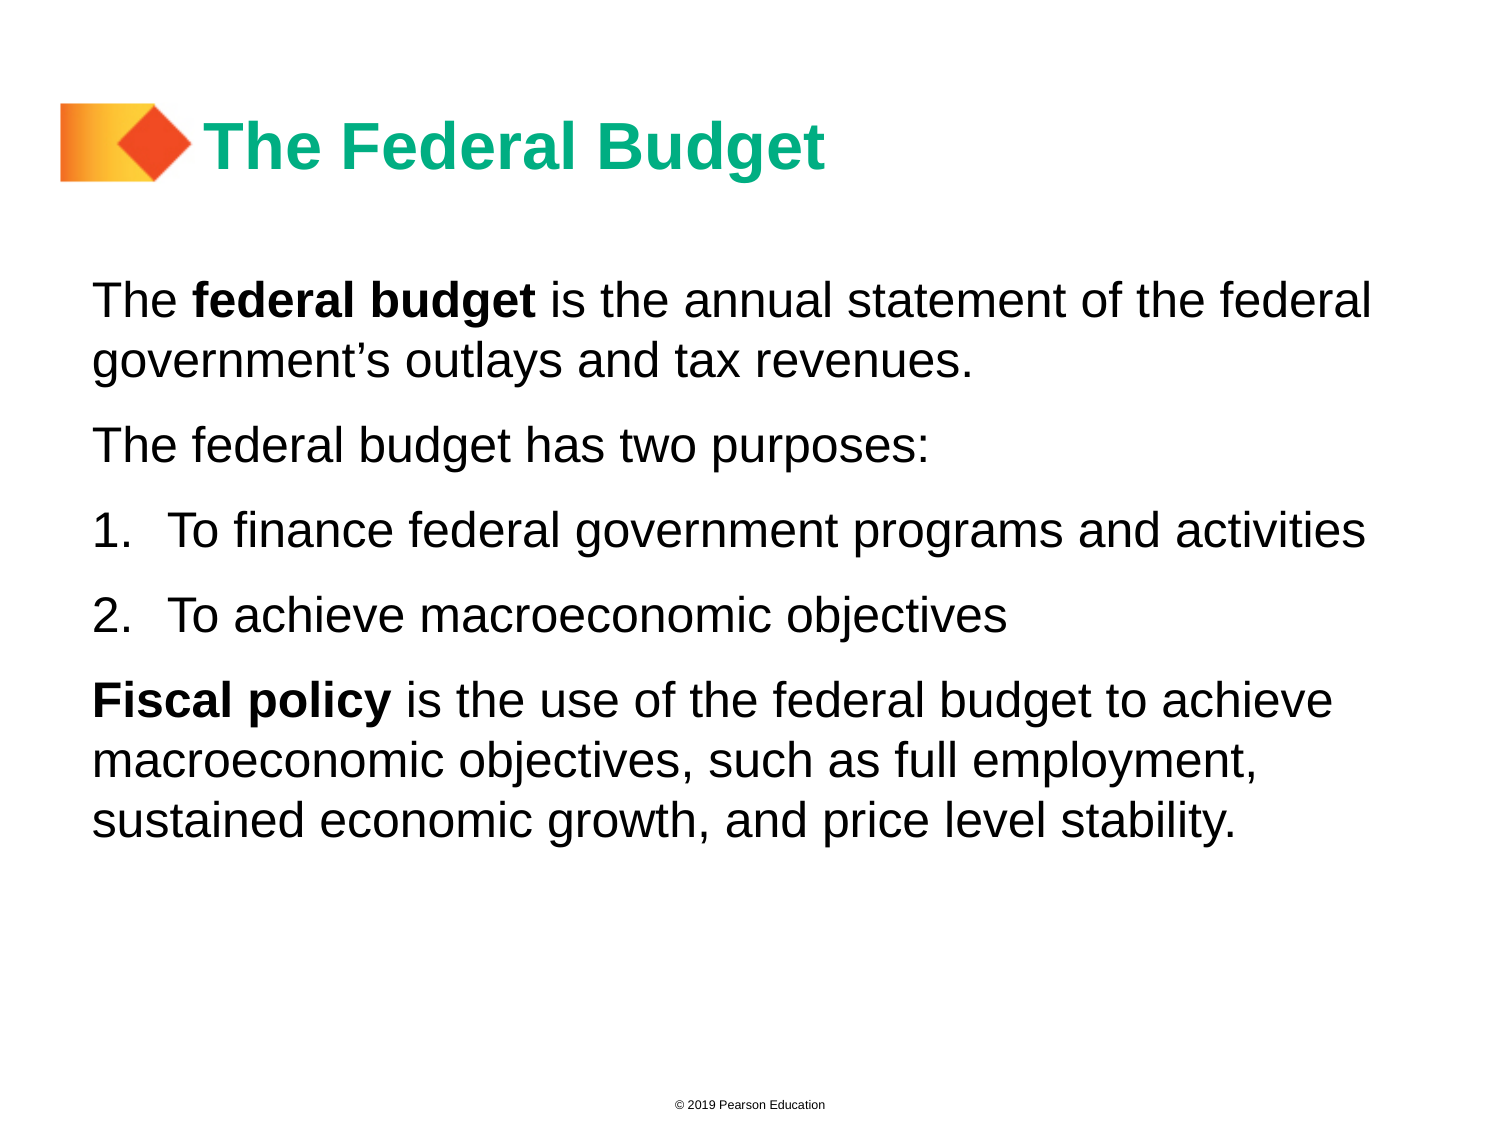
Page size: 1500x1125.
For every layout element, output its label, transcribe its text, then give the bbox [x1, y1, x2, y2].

title The Federal Budget [188, 50, 1364, 236]
picture [59, 102, 188, 184]
list The federal budget is the annual statement of the federal government’s outlays and tax revenues. The federal budget has two purposes: To finance federal government programs and activities To achieve macroeconomic objectives Fiscal policy is the use of the federal budget to achieve macroeconomic objectives, such as full employment, sustained economic growth, and price level stability. [59, 259, 1410, 1003]
